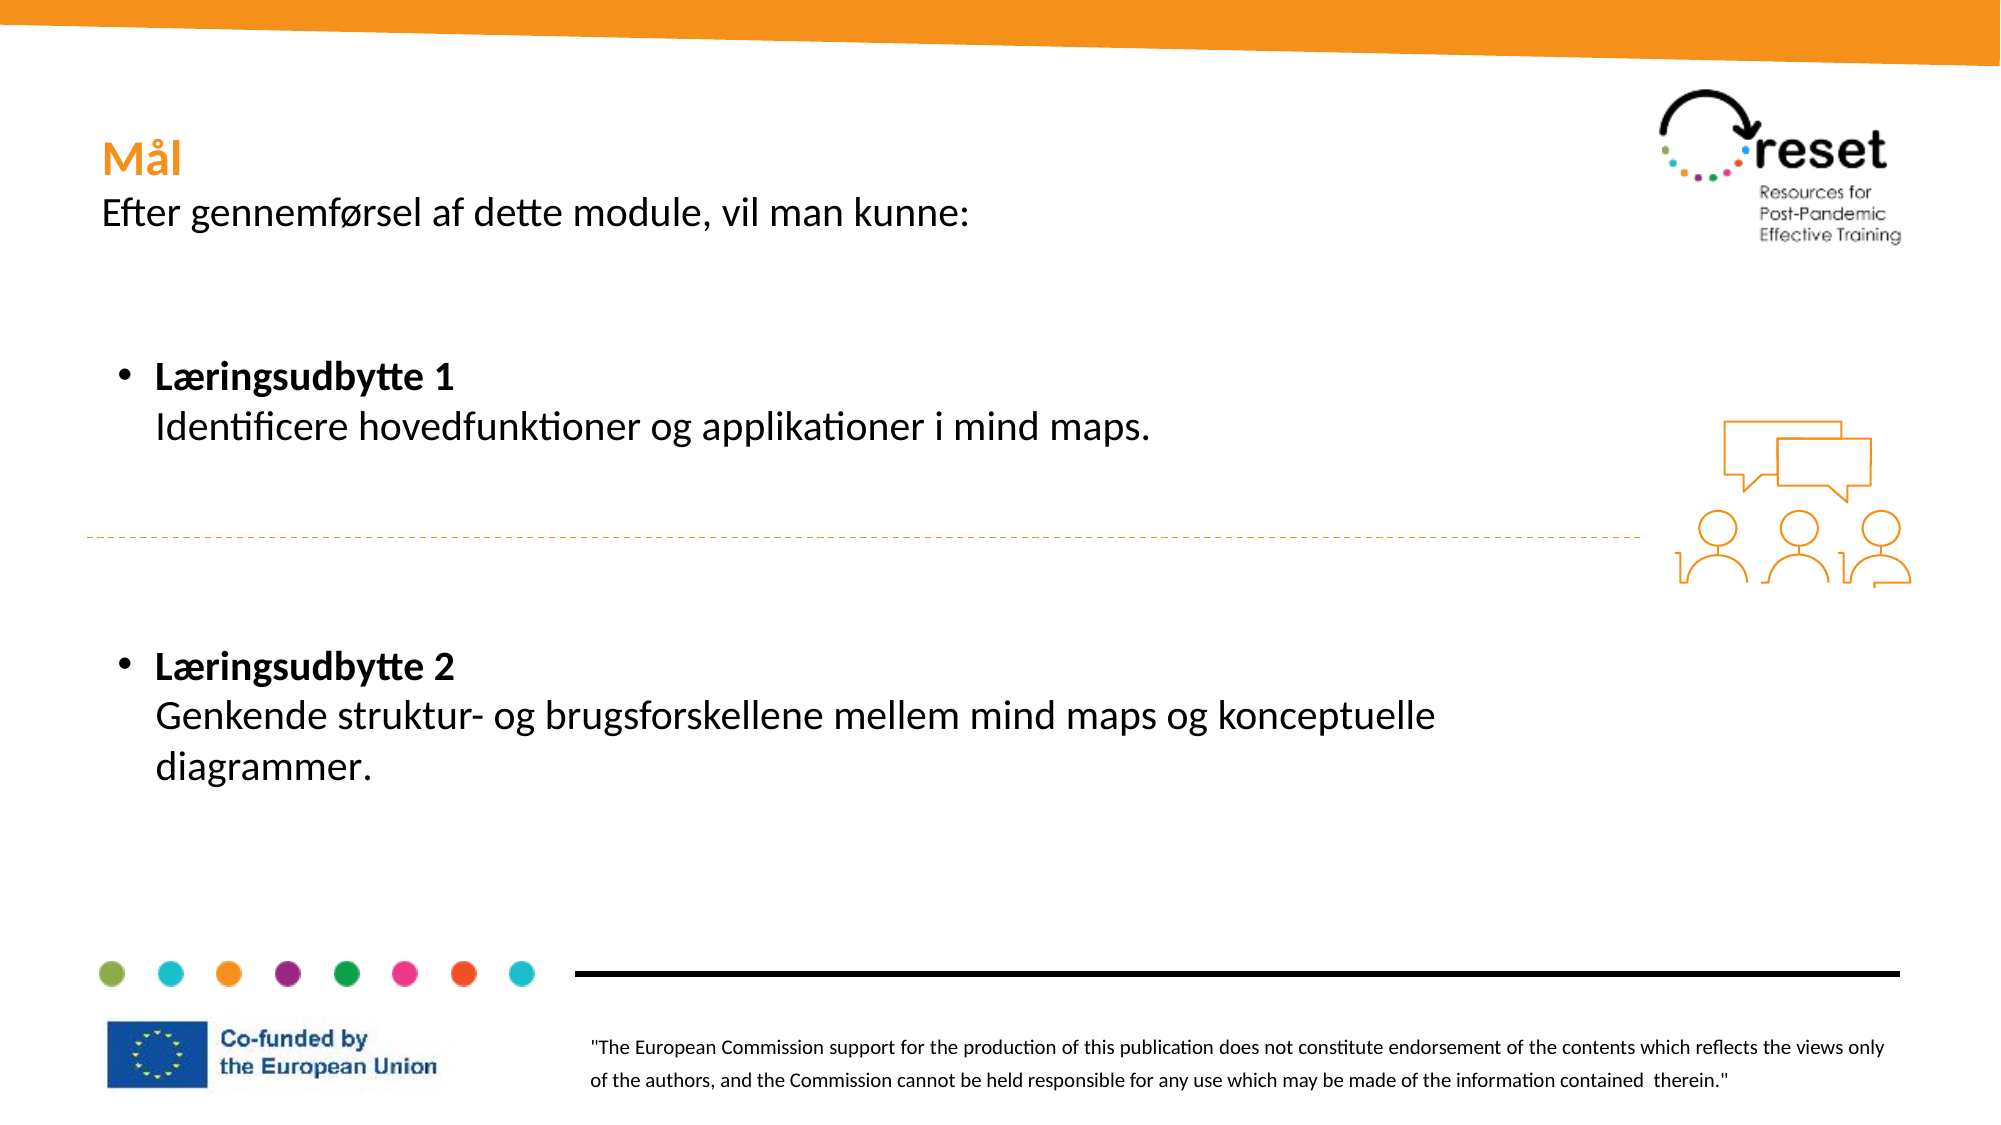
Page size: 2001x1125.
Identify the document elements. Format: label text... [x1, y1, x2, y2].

picture [216, 961, 242, 987]
picture [1650, 77, 1917, 255]
picture [392, 961, 418, 987]
picture [158, 961, 184, 987]
text_box Læringsudbytte 1 Identificere hovedfunktioner og applikationer i mind maps. [102, 334, 1478, 525]
picture [99, 961, 125, 987]
text_box Læringsudbytte 2 Genkende struktur- og brugsforskellene mellem mind maps og konceptuelle diagrammer. [102, 623, 1519, 831]
picture [334, 961, 360, 987]
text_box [1674, 420, 1911, 589]
picture [451, 961, 477, 987]
picture [103, 1017, 463, 1093]
text_box Mål Efter gennemførsel af dette module, vil man kunne: [86, 117, 1555, 243]
picture [509, 961, 535, 987]
picture [275, 961, 301, 987]
